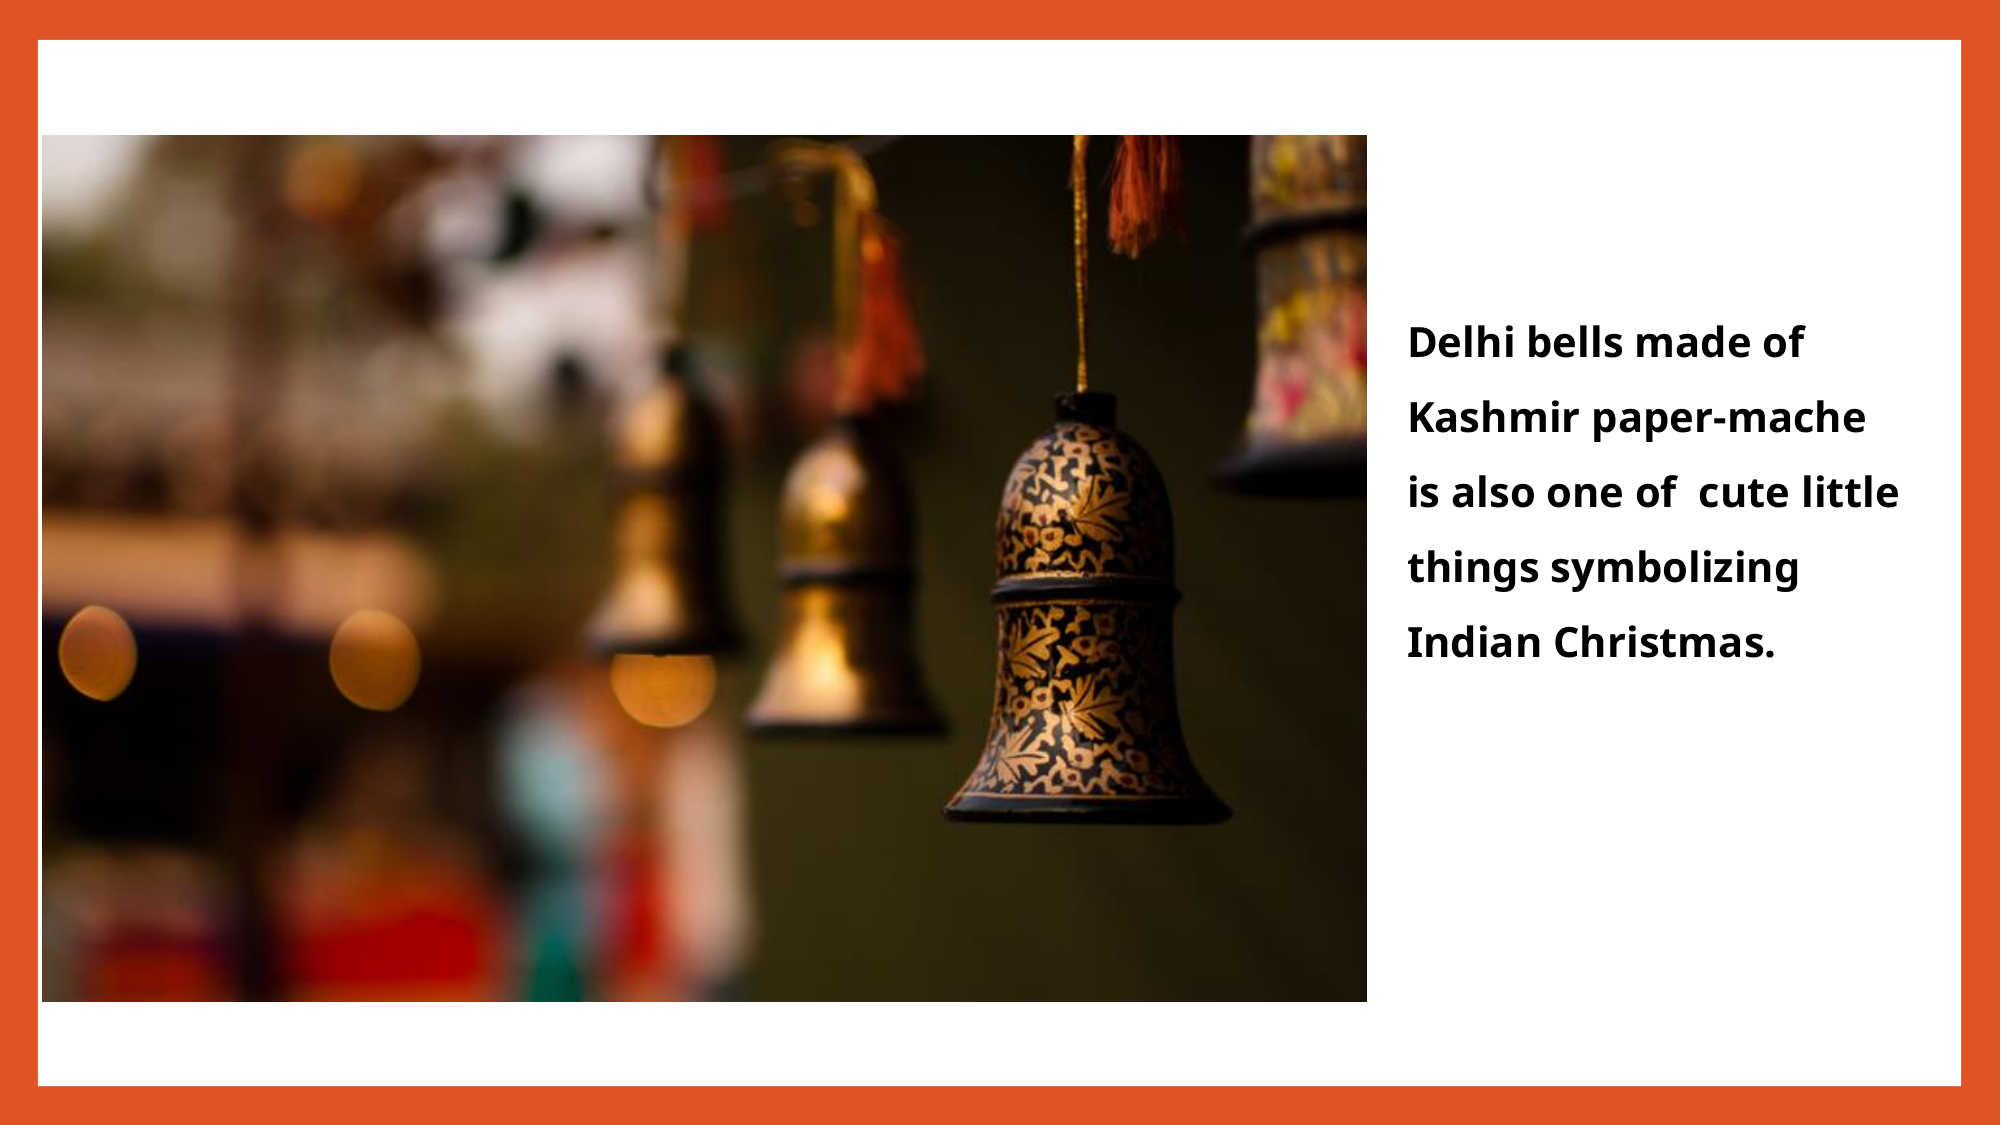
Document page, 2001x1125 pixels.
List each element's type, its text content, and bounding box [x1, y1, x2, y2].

text_box Delhi bells made of Kashmir paper-mache is also one of cute little things symbolizing Indian Christmas. [1392, 283, 1925, 673]
picture [42, 135, 1368, 1002]
